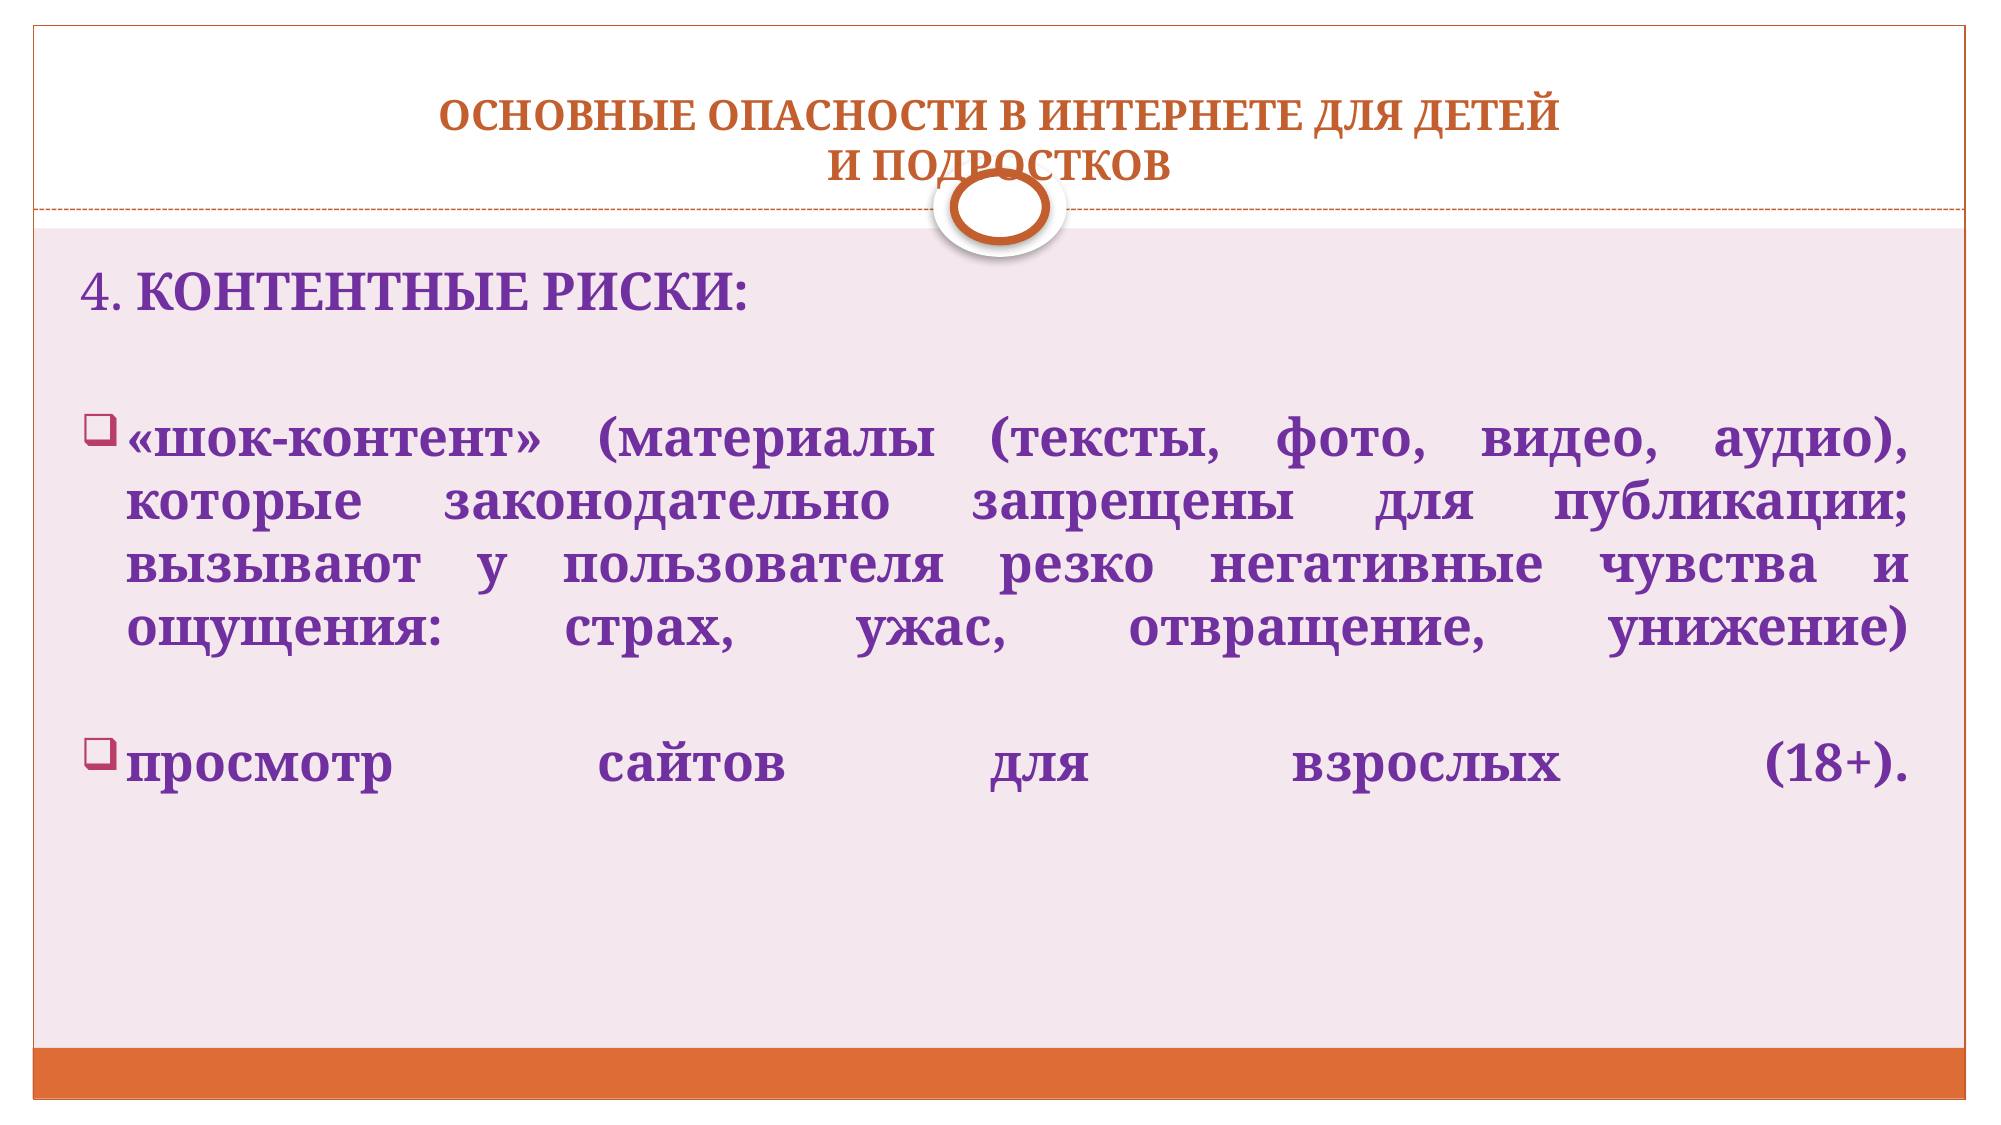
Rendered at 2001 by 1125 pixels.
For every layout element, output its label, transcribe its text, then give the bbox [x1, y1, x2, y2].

list 4. КОНТЕНТНЫЕ РИСКИ: «шок-контент» (материалы (тексты, фото, видео, аудио), которые законодательно запрещены для публикации; вызывают у пользователя резко негативные чувства и ощущения: страх, ужас, отвращение, унижение) просмотр сайтов для взрослых (18+). [66, 250, 1926, 1001]
title ОСНОВНЫЕ ОПАСНОСТИ В ИНТЕРНЕТЕ ДЛЯ ДЕТЕЙ И ПОДРОСТКОВ [299, 37, 1700, 197]
